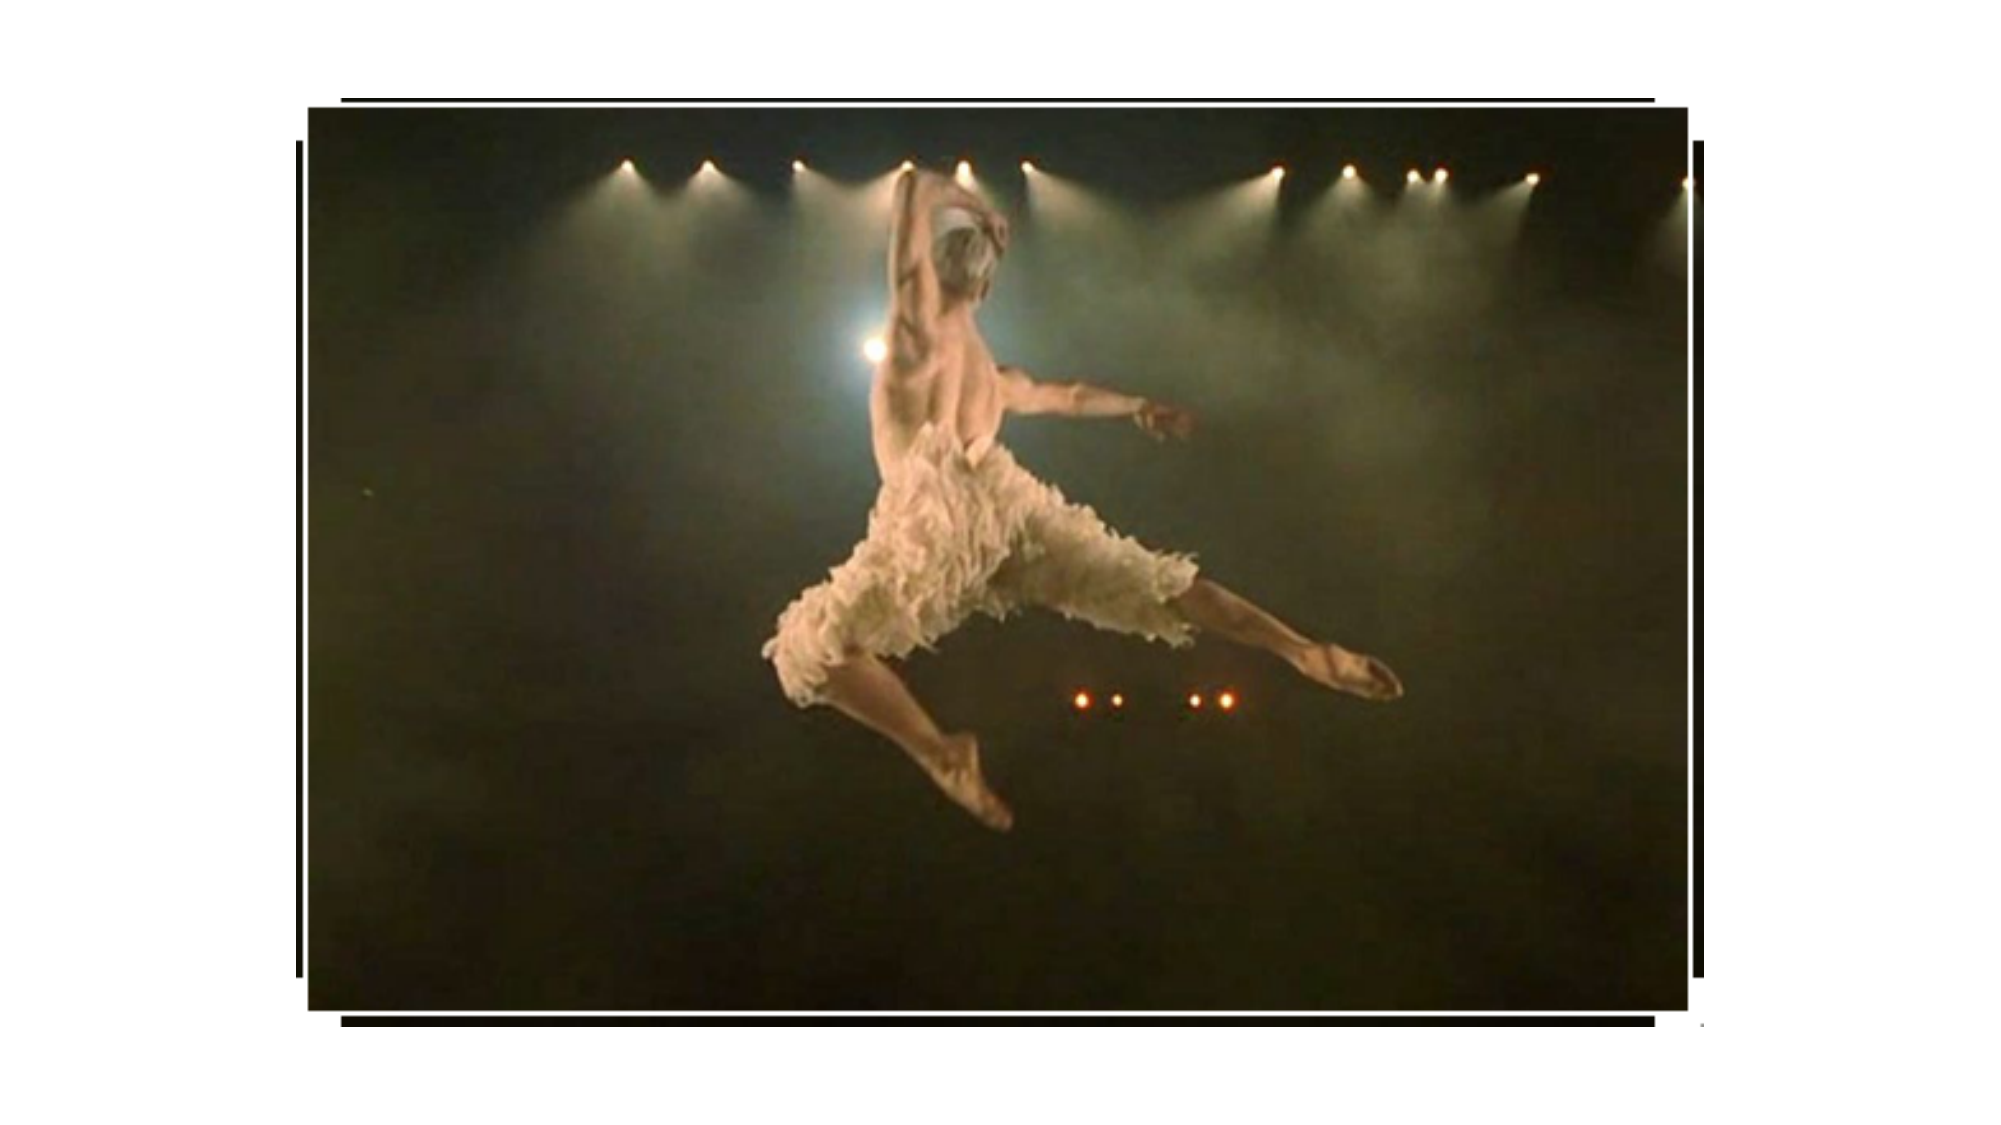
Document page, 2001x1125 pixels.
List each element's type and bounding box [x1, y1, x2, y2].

picture [296, 98, 1704, 1027]
